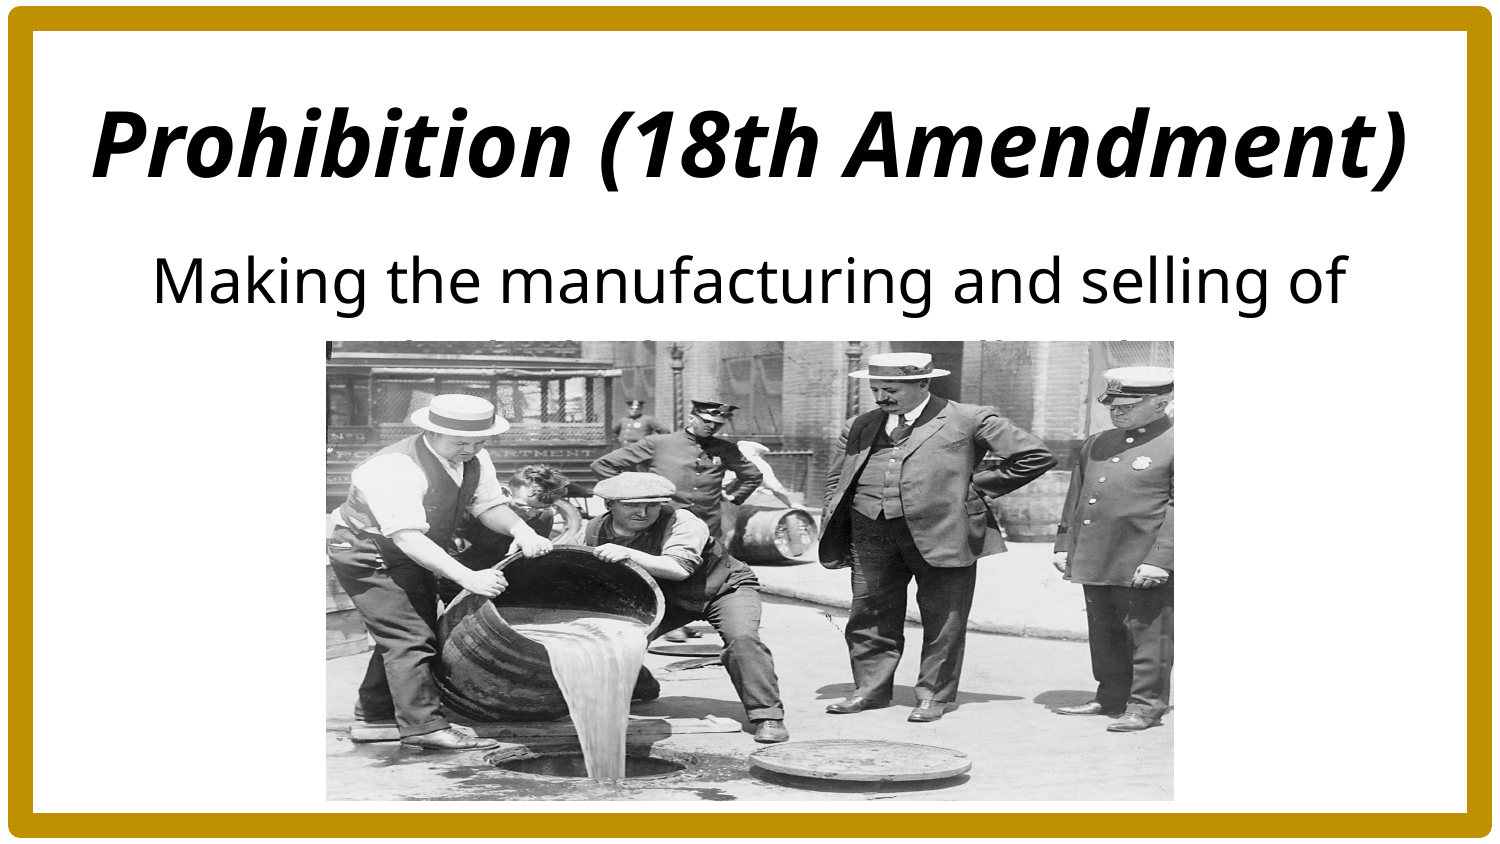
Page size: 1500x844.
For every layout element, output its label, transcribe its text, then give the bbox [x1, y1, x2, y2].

picture [326, 341, 1174, 801]
title Prohibition (18th Amendment) Making the manufacturing and selling of alcoholic beverages illegal [20, 18, 1480, 826]
